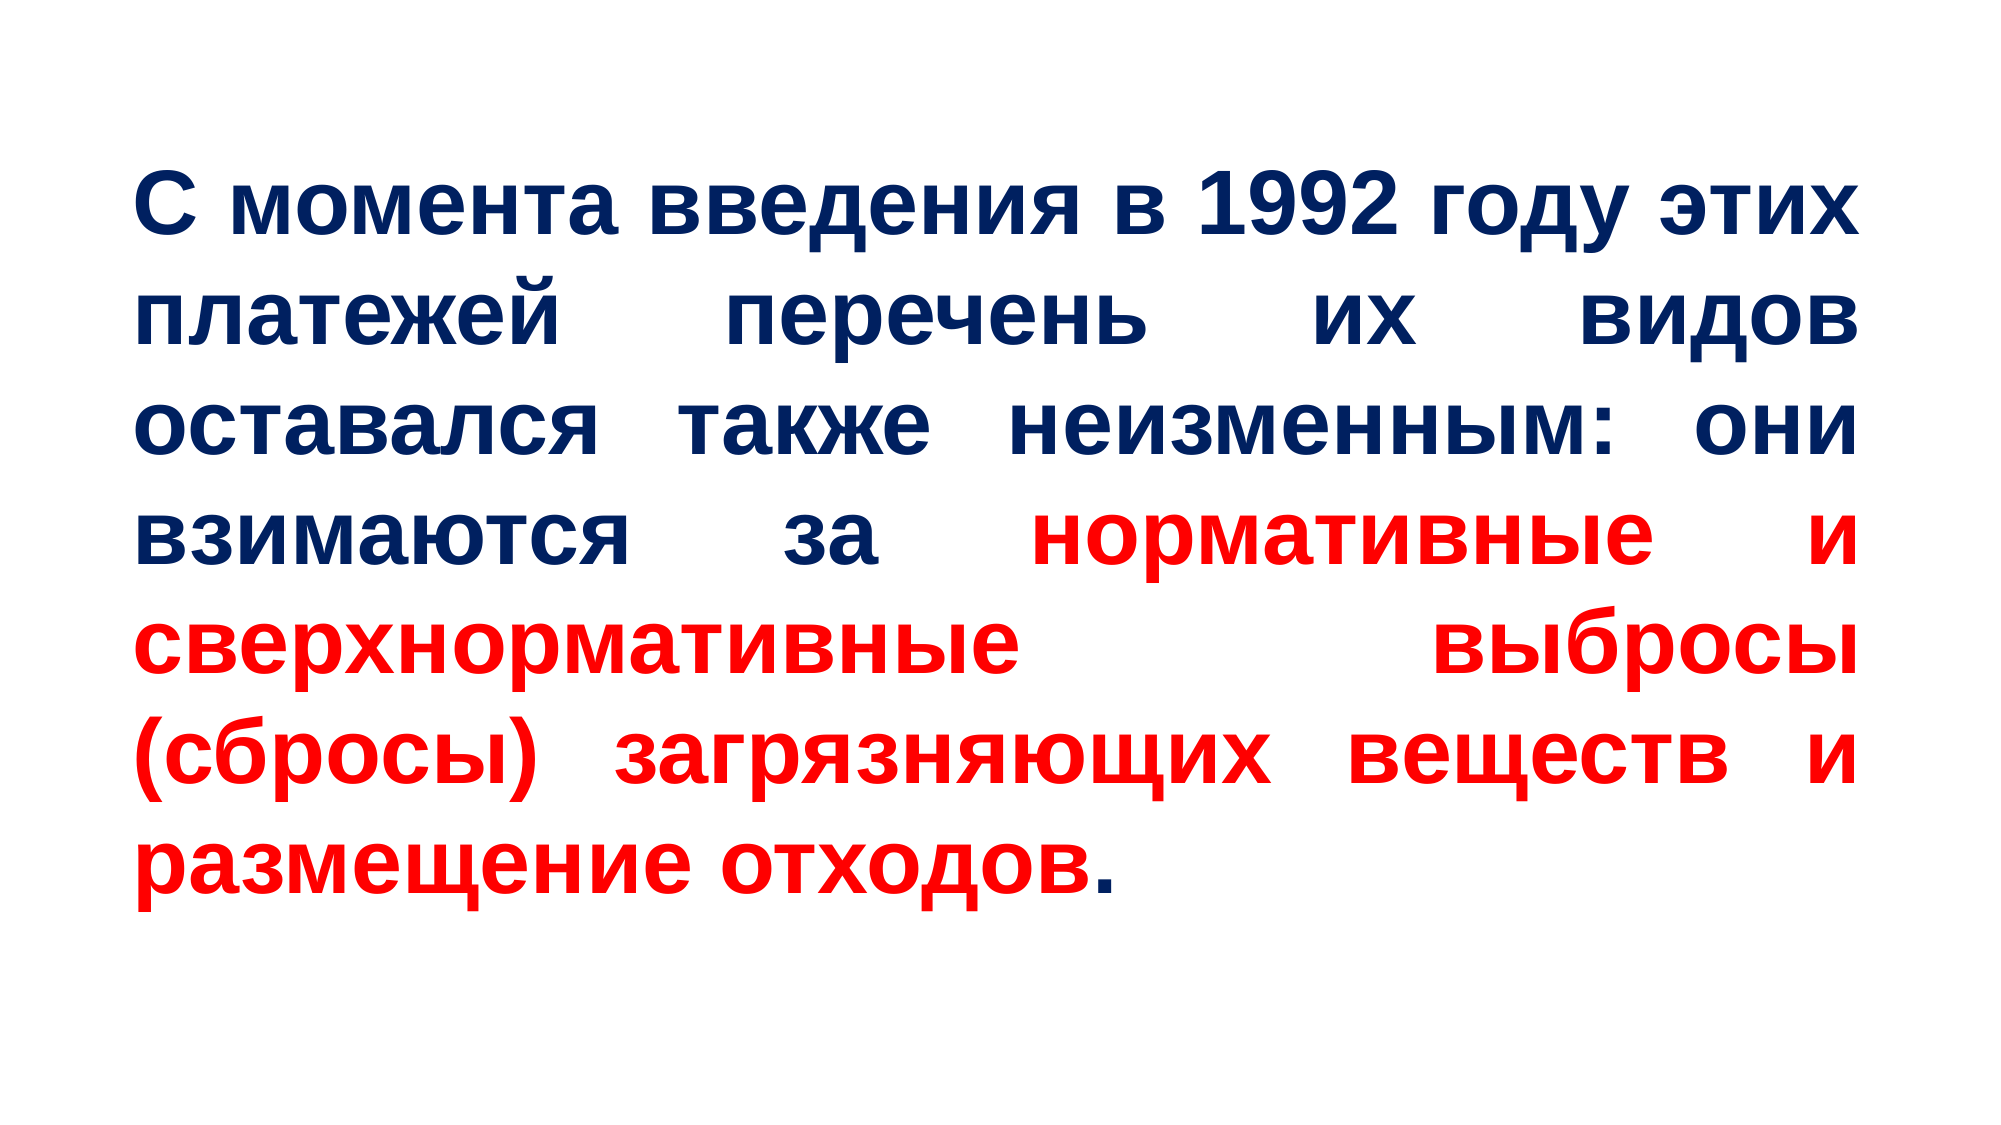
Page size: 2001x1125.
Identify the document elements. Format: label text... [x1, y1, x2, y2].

text_box С момента введения в 1992 году этих платежей перечень их видов оставался также неизменным: они взимаются за нормативные и сверхнормативные выбросы (сбросы) загрязняющих веществ и размещение отходов. [117, 135, 1878, 920]
